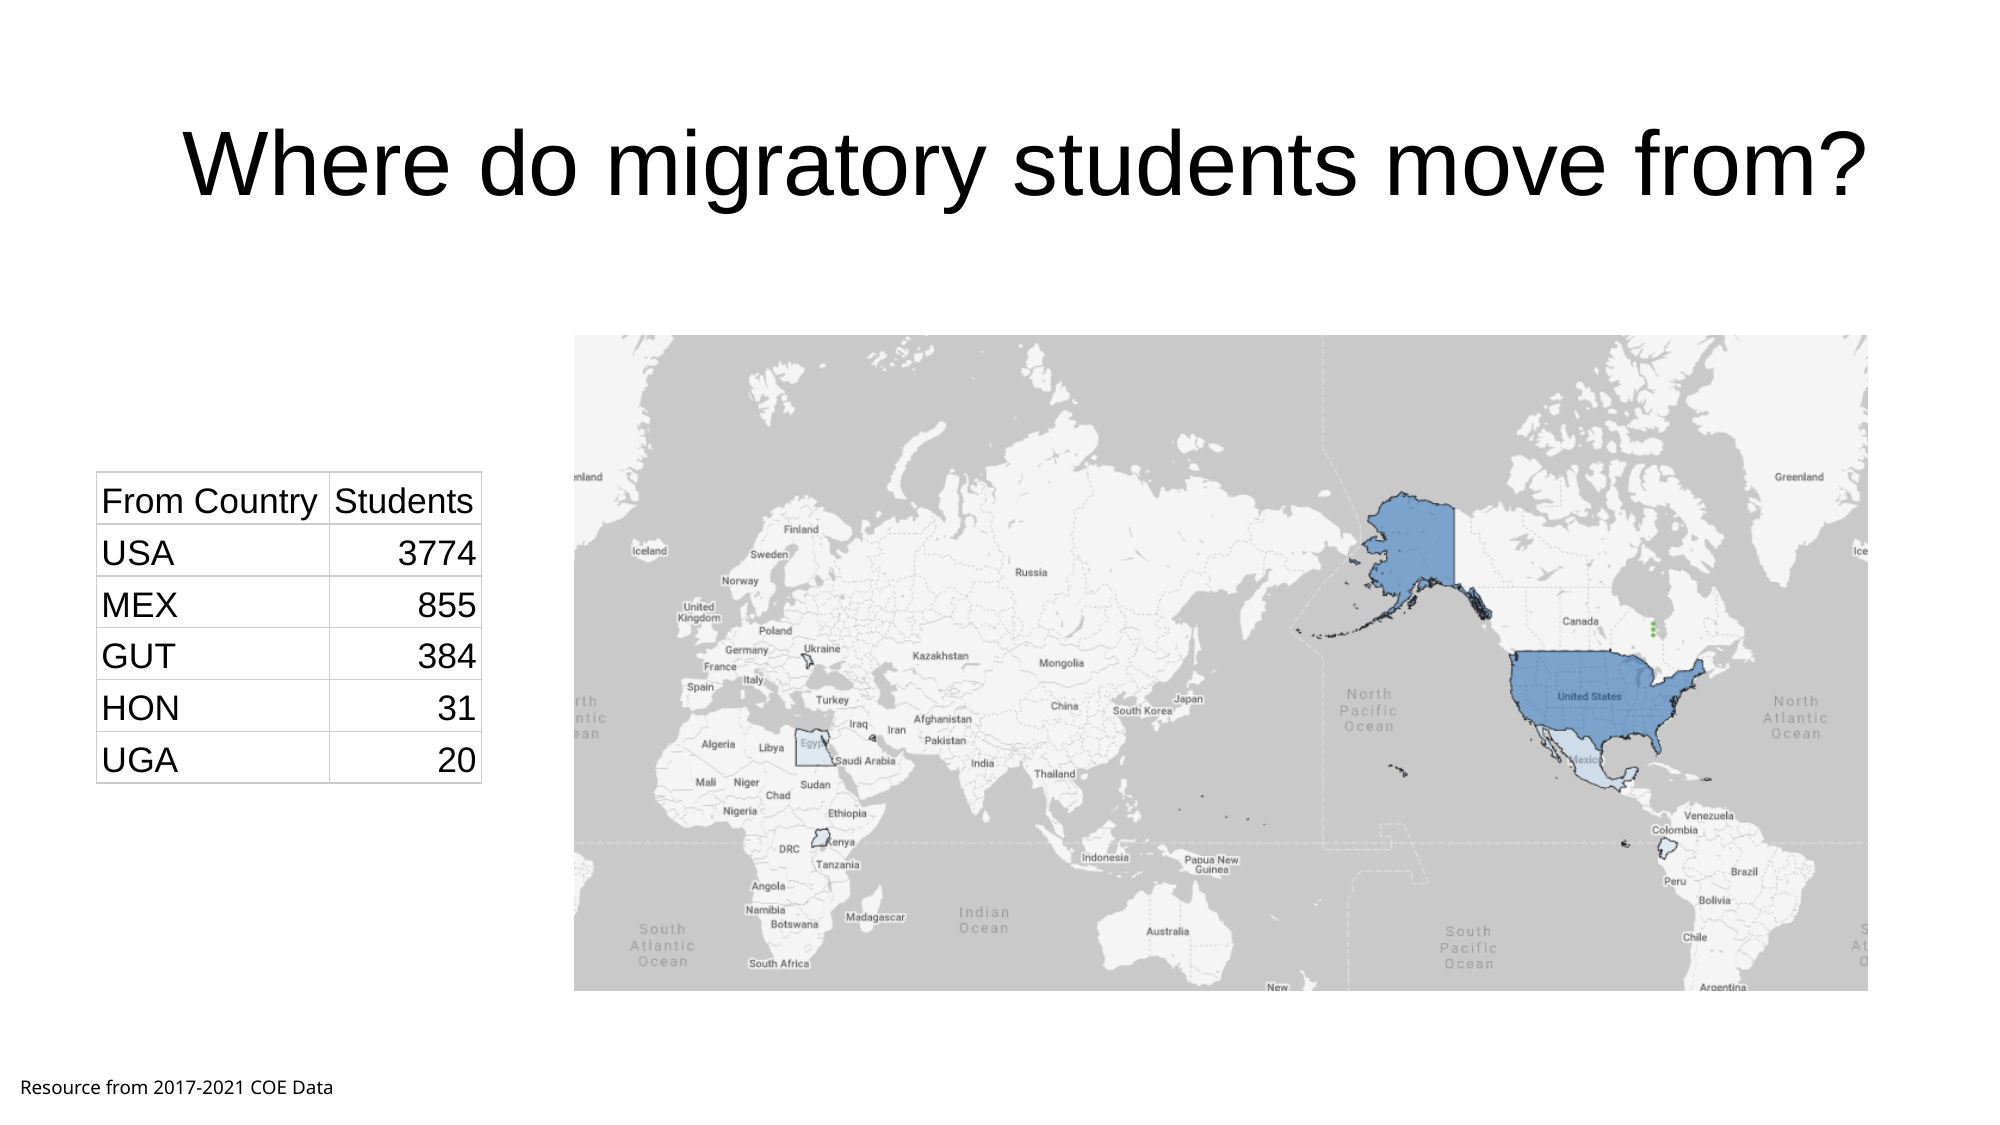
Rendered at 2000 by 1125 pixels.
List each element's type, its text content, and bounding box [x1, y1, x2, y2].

table_cell MEX [97, 577, 329, 627]
text_box Resource from 2017-2021 COE Data [0, 1064, 915, 1110]
table_cell GUT [97, 628, 329, 679]
table_cell 384 [330, 628, 481, 679]
picture [574, 335, 1868, 992]
table_cell USA [97, 525, 329, 575]
table_cell 3774 [330, 525, 481, 575]
title Where do migratory students move from? [165, 75, 1888, 230]
table_header From Country [97, 473, 329, 523]
table_cell 31 [330, 680, 481, 731]
table_header Students [330, 473, 481, 523]
table_cell 855 [330, 577, 481, 627]
table_cell 20 [330, 732, 481, 782]
table_cell UGA [97, 732, 329, 782]
table_cell HON [97, 680, 329, 731]
